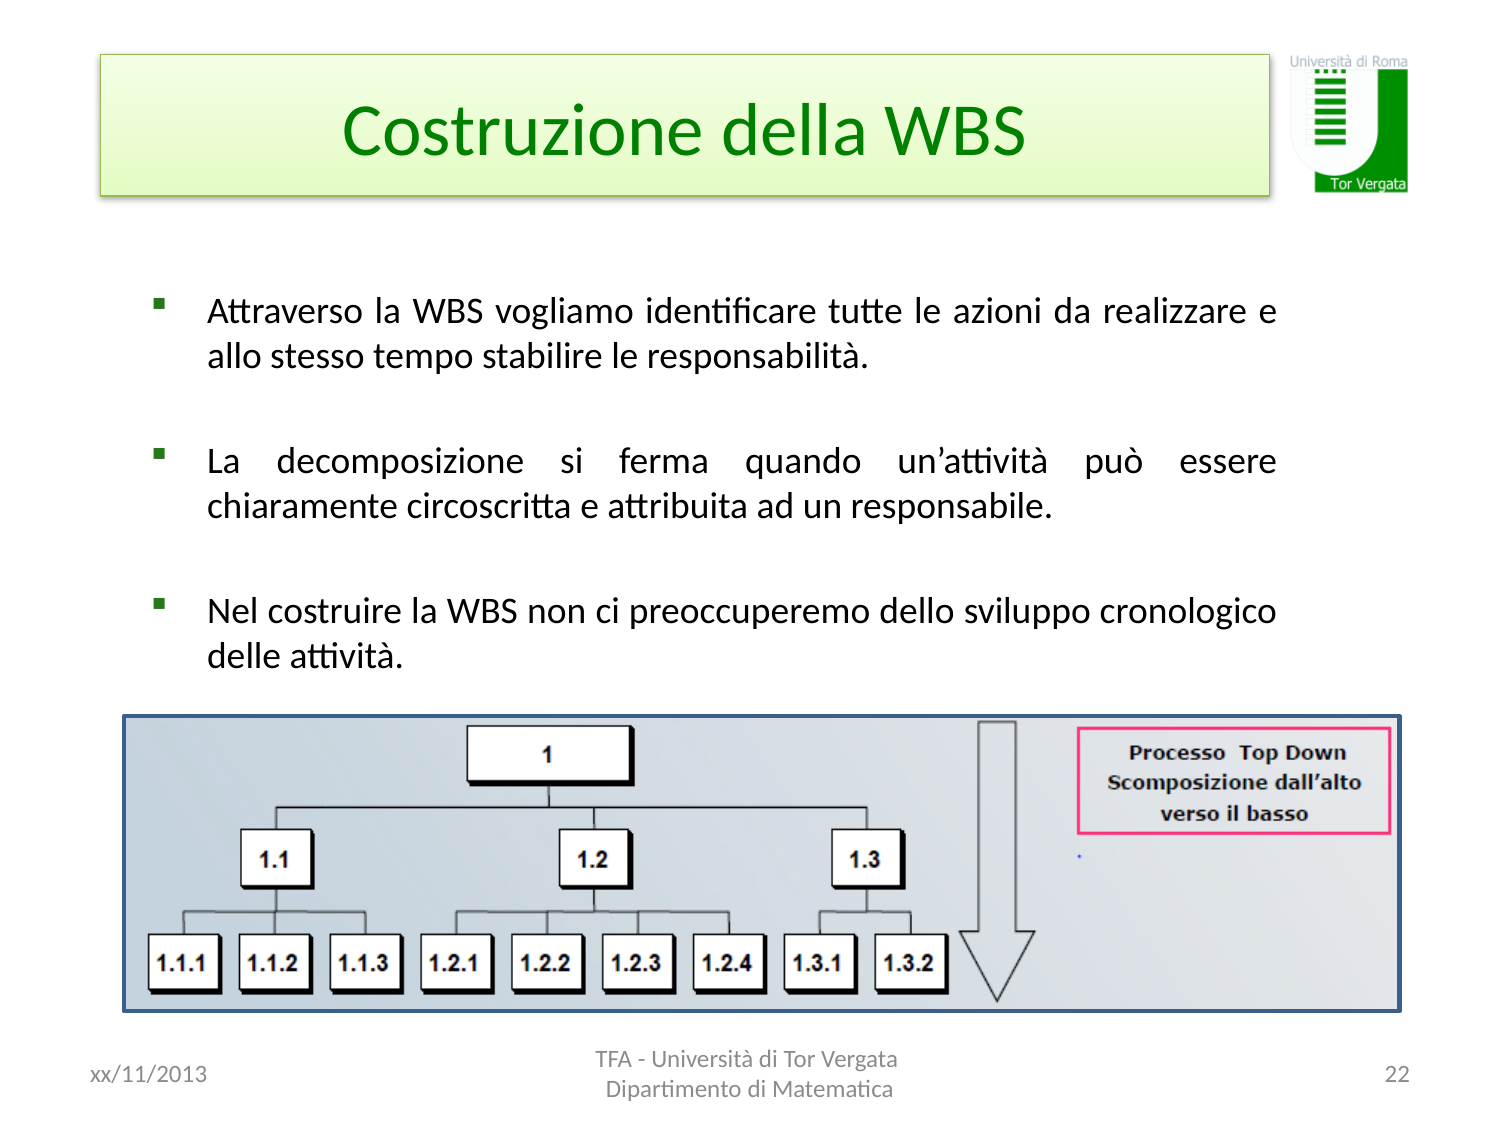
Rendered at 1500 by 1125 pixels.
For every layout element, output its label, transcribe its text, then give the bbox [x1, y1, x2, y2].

picture [123, 715, 1400, 1012]
text_box Attraverso la WBS vogliamo identificare tutte le azioni da realizzare e allo stesso tempo stabilire le responsabilità. La decomposizione si ferma quando un’attività può essere chiaramente circoscritta e attribuita ad un responsabile. Nel costruire la WBS non ci preoccuperemo dello sviluppo cronologico delle attività. [135, 278, 1294, 714]
footer TFA - Università di Tor Vergata Dipartimento di Matematica [512, 1042, 988, 1103]
slide_number xx/11/2013 [75, 1042, 425, 1103]
title Costruzione della WBS [100, 54, 1270, 197]
slide_number 22 [1074, 1042, 1425, 1103]
picture [1289, 50, 1412, 197]
